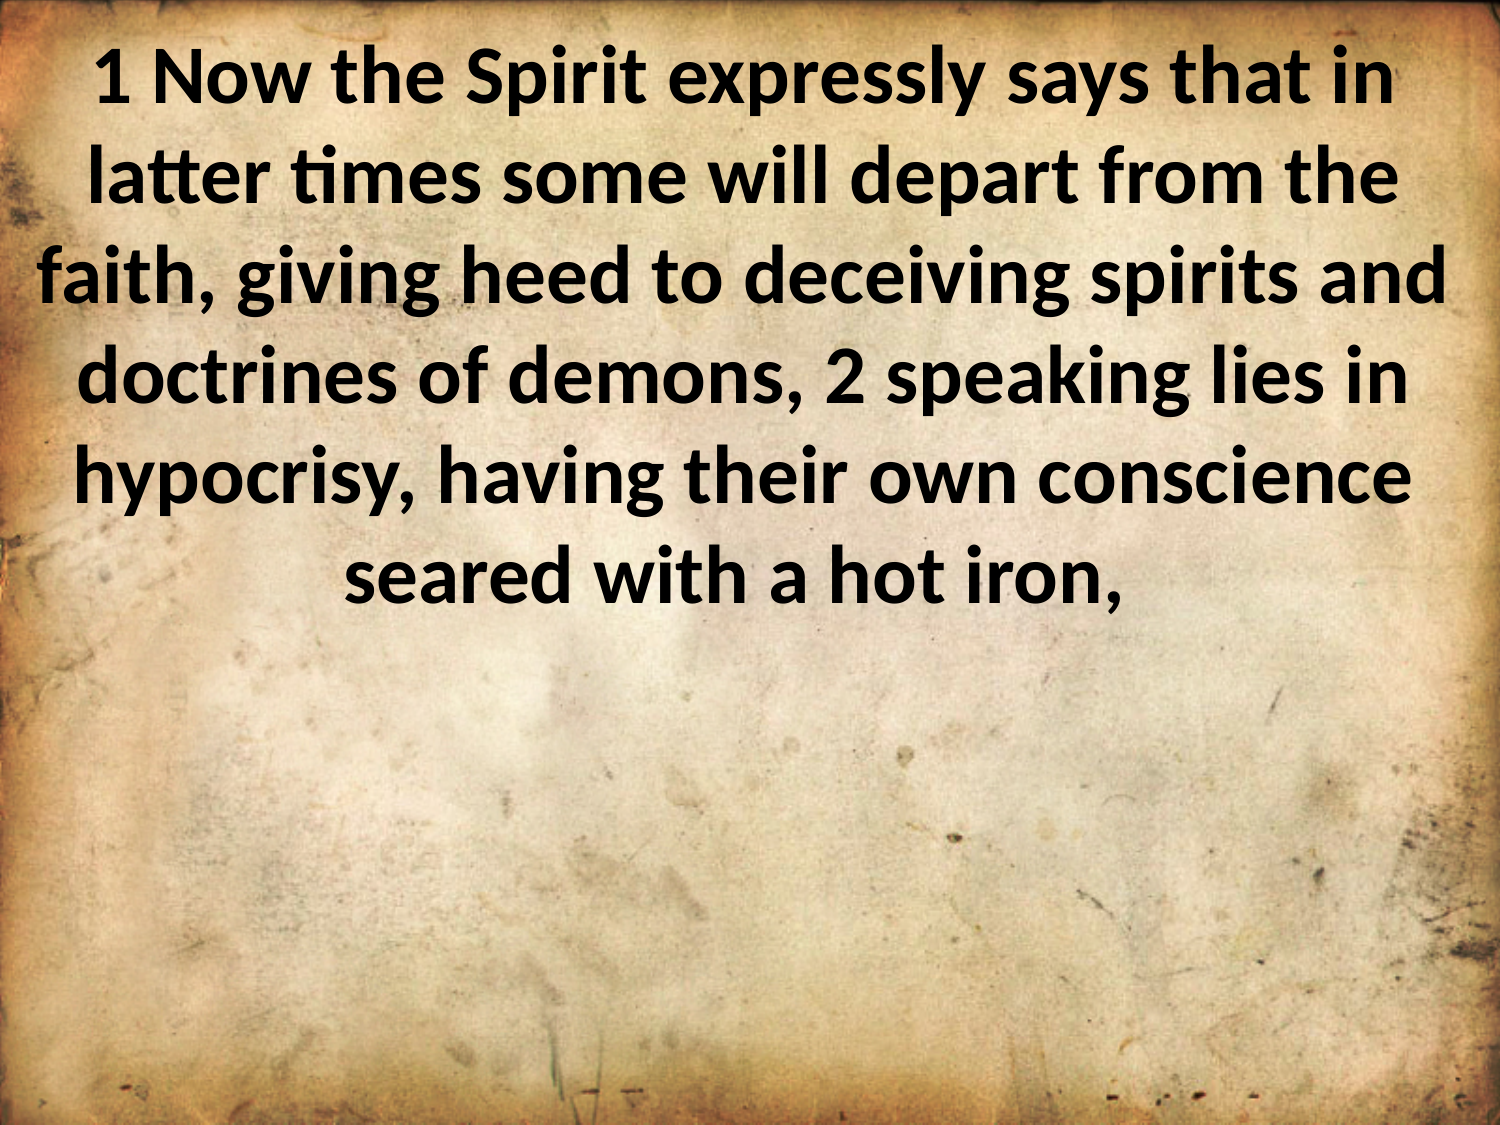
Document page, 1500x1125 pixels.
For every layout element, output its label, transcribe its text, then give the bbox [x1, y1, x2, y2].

text_box 1 Now the Spirit expressly says that in latter times some will depart from the faith, giving heed to deceiving spirits and doctrines of demons, 2 speaking lies in hypocrisy, having their own conscience seared with a hot iron, [12, 12, 1475, 828]
picture [0, 0, 1500, 1125]
